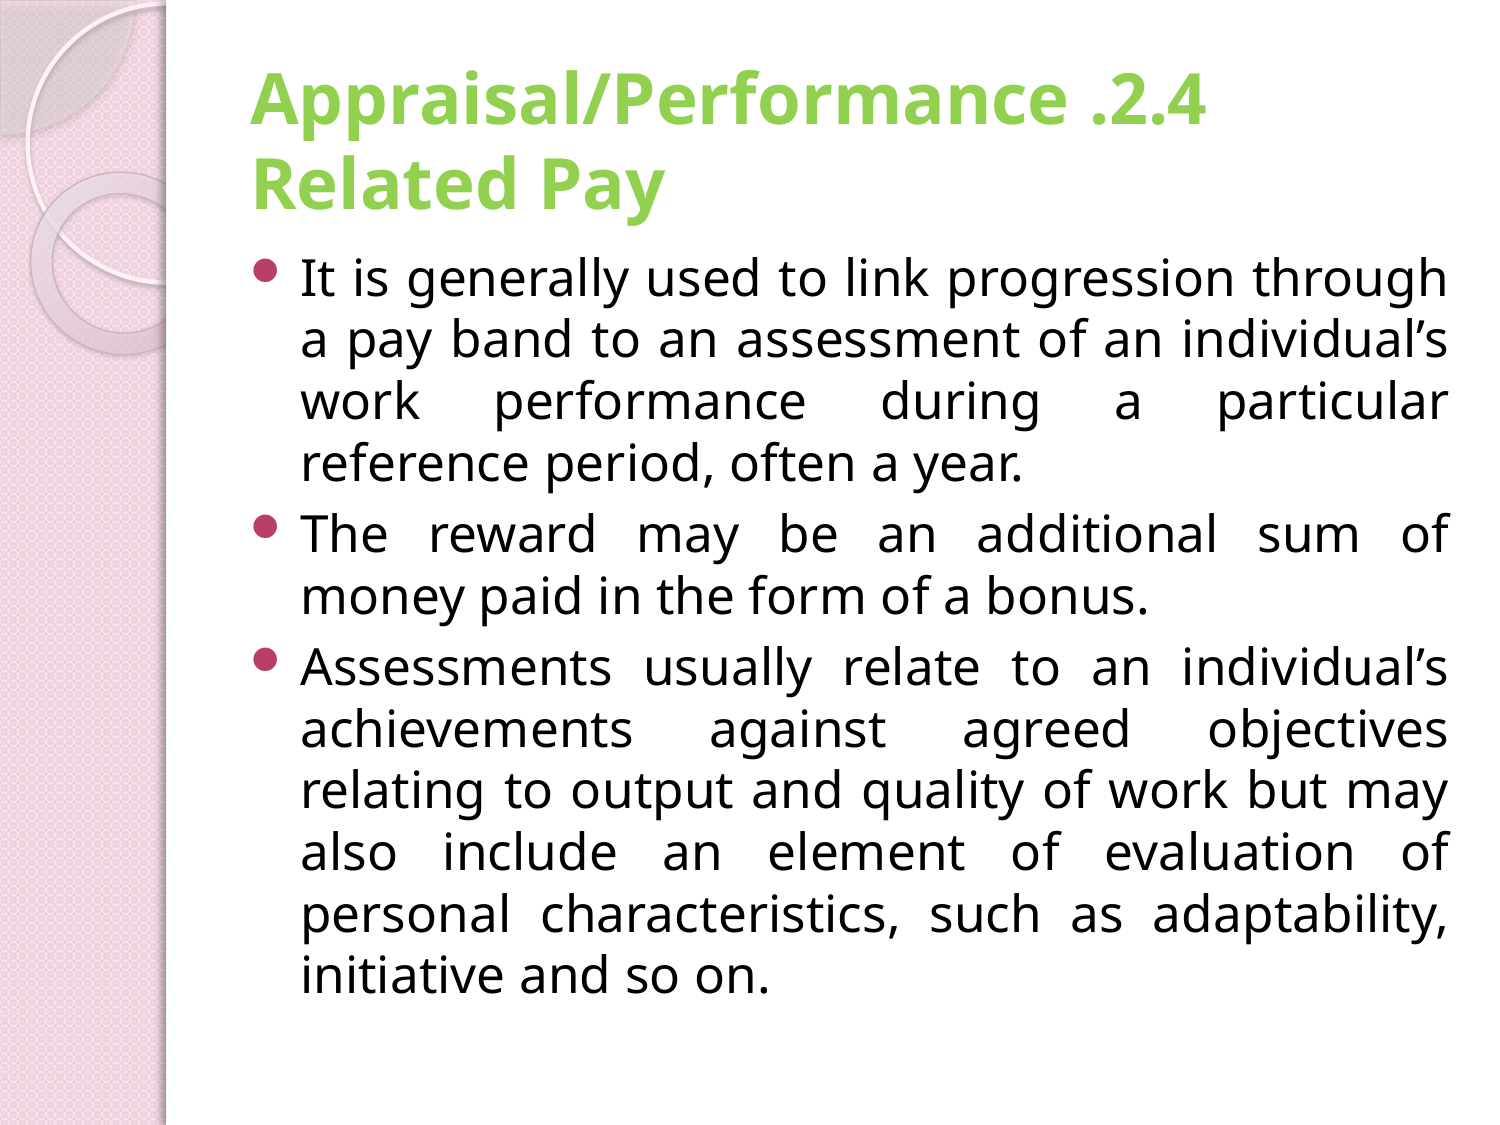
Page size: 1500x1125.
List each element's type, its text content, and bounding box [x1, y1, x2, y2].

title 2.4. Appraisal/Performance Related Pay [235, 45, 1466, 233]
list It is generally used to link progression through a pay band to an assessment of an individual’s work performance during a particular reference period, often a year. The reward may be an additional sum of money paid in the form of a bonus. Assessments usually relate to an individual’s achievements against agreed objectives relating to output and quality of work but may also include an element of evaluation of personal characteristics, such as adaptability, initiative and so on. [235, 237, 1466, 1025]
